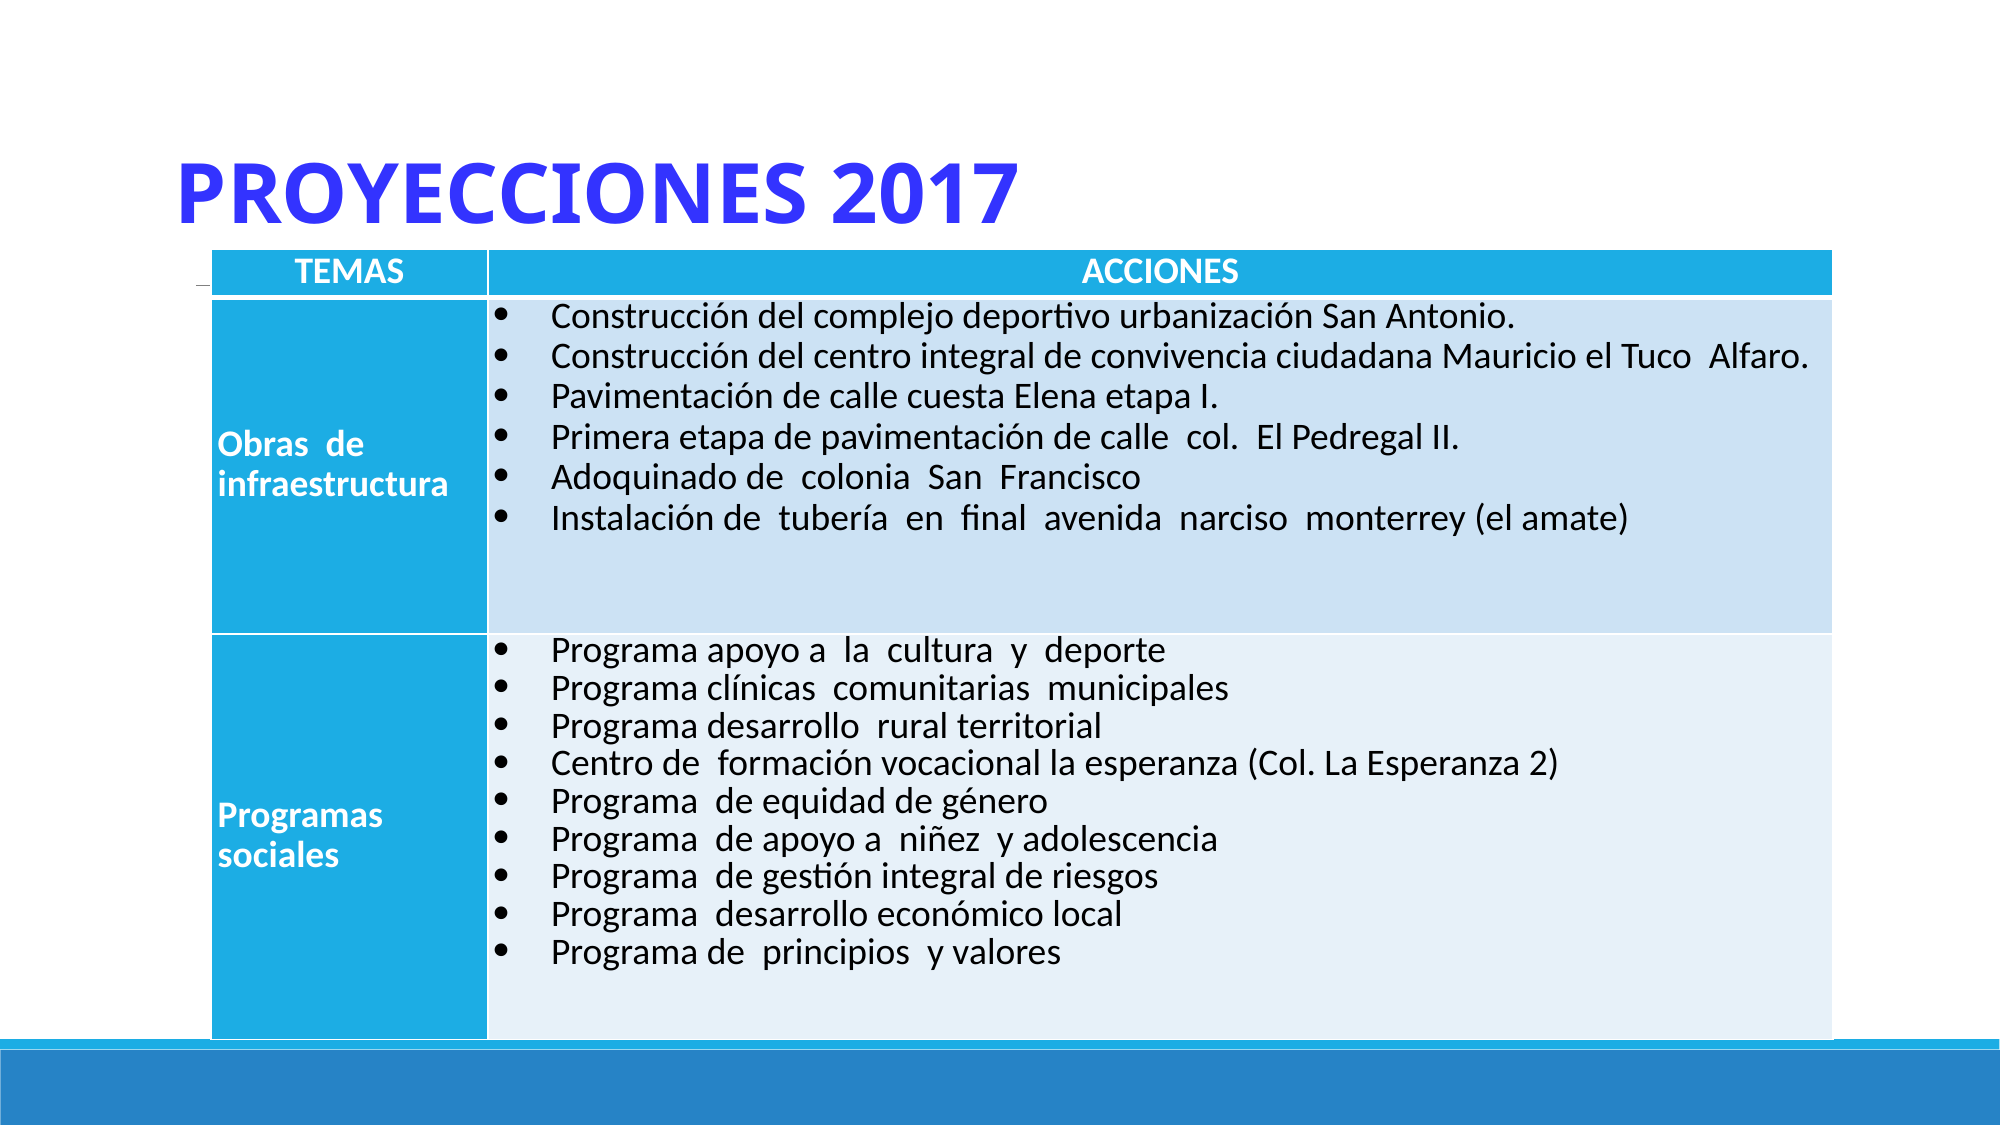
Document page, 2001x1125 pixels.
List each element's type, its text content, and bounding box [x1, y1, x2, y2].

table_cell Obras de infraestructura [212, 300, 487, 633]
table_cell Programa apoyo a la cultura y deporte Programa clínicas comunitarias municipales Programa desarrollo rural territorial Centro de formación vocacional la esperanza (Col. La Esperanza 2) Programa de equidad de género Programa de apoyo a niñez y adolescencia Programa de gestión integral de riesgos Programa desarrollo económico local Programa de principios y valores [489, 635, 1832, 1039]
table_cell Programas sociales [212, 635, 487, 1039]
text_box PROYECCIONES 2017 [160, 133, 1661, 248]
table_header TEMAS [212, 250, 487, 295]
table_header ACCIONES [489, 250, 1832, 295]
table_cell Construcción del complejo deportivo urbanización San Antonio. Construcción del centro integral de convivencia ciudadana Mauricio el Tuco Alfaro. Pavimentación de calle cuesta Elena etapa I. Primera etapa de pavimentación de calle col. El Pedregal II. Adoquinado de colonia San Francisco Instalación de tubería en final avenida narciso monterrey (el amate) [489, 300, 1832, 633]
